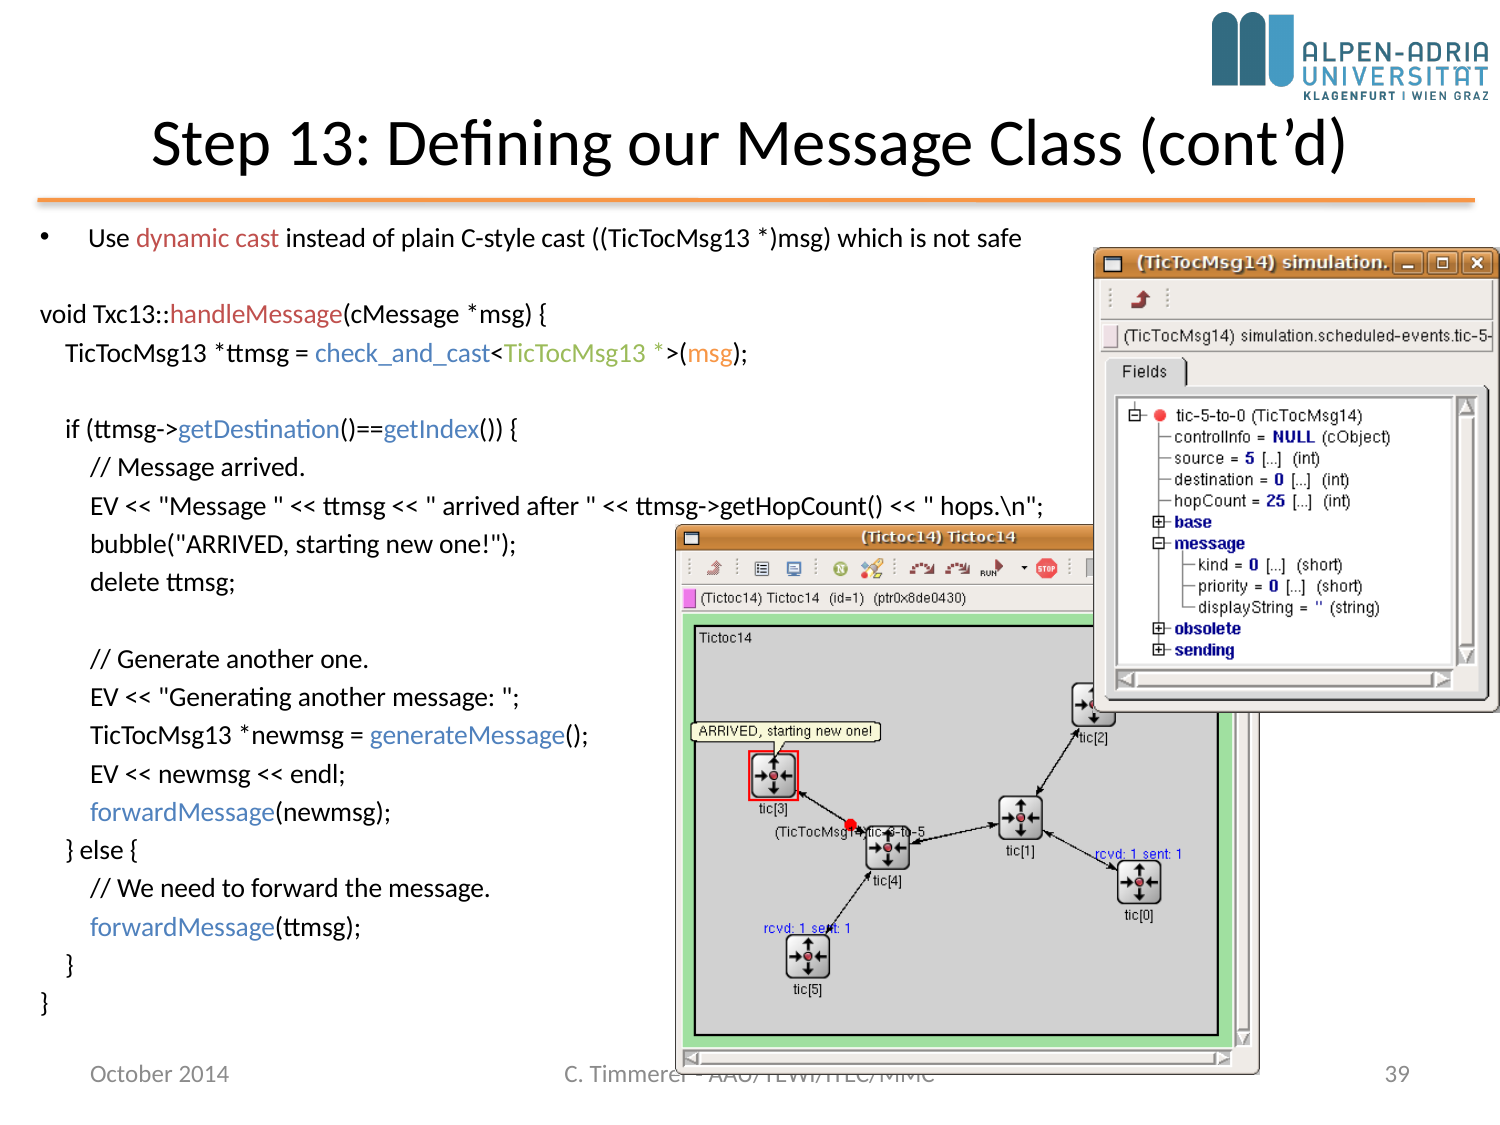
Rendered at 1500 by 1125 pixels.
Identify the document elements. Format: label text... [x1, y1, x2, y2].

list Use dynamic cast instead of plain C-style cast ((TicTocMsg13 *)msg) which is not safe void Txc13::handleMessage(cMessage *msg) { TicTocMsg13 *ttmsg = check_and_cast<TicTocMsg13 *>(msg); if (ttmsg->getDestination()==getIndex()) { // Message arrived. EV << "Message " << ttmsg << " arrived after " << ttmsg->getHopCount() << " hops.\n"; bubble("ARRIVED, starting new one!"); delete ttmsg; // Generate another one. EV << "Generating another message: "; TicTocMsg13 *newmsg = generateMessage(); EV << newmsg << endl; forwardMessage(newmsg); } else { // We need to forward the message. forwardMessage(ttmsg); } } [24, 212, 1225, 1038]
title Step 13: Defining our Message Class (cont’d) [75, 45, 1425, 233]
slide_number 39 [1074, 1042, 1425, 1103]
picture [674, 247, 1500, 1076]
footer C. Timmerer - AAU/TEWI/ITEC/MMC [474, 1042, 1025, 1103]
picture [1212, 12, 1488, 100]
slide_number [75, 1042, 425, 1103]
